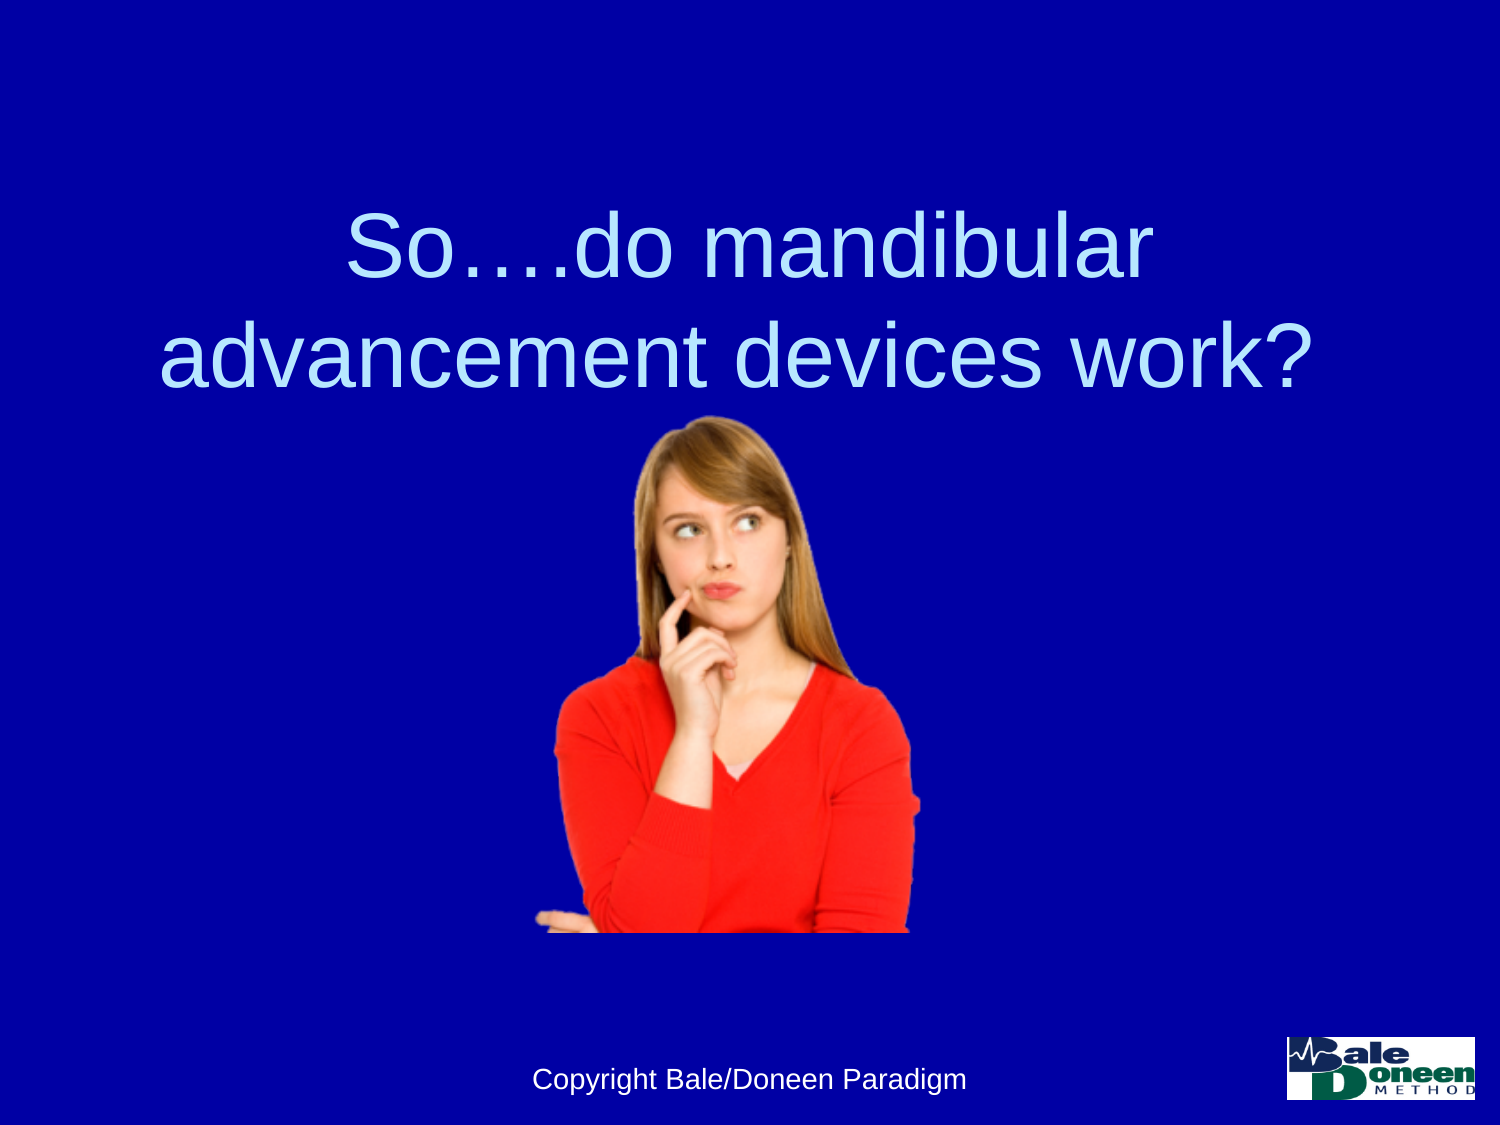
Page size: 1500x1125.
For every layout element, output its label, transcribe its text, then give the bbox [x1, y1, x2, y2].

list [524, 400, 941, 934]
picture [1287, 1037, 1475, 1100]
footer Copyright Bale/Doneen Paradigm [512, 1024, 988, 1103]
title So….do mandibular advancement devices work? [51, 187, 1449, 406]
